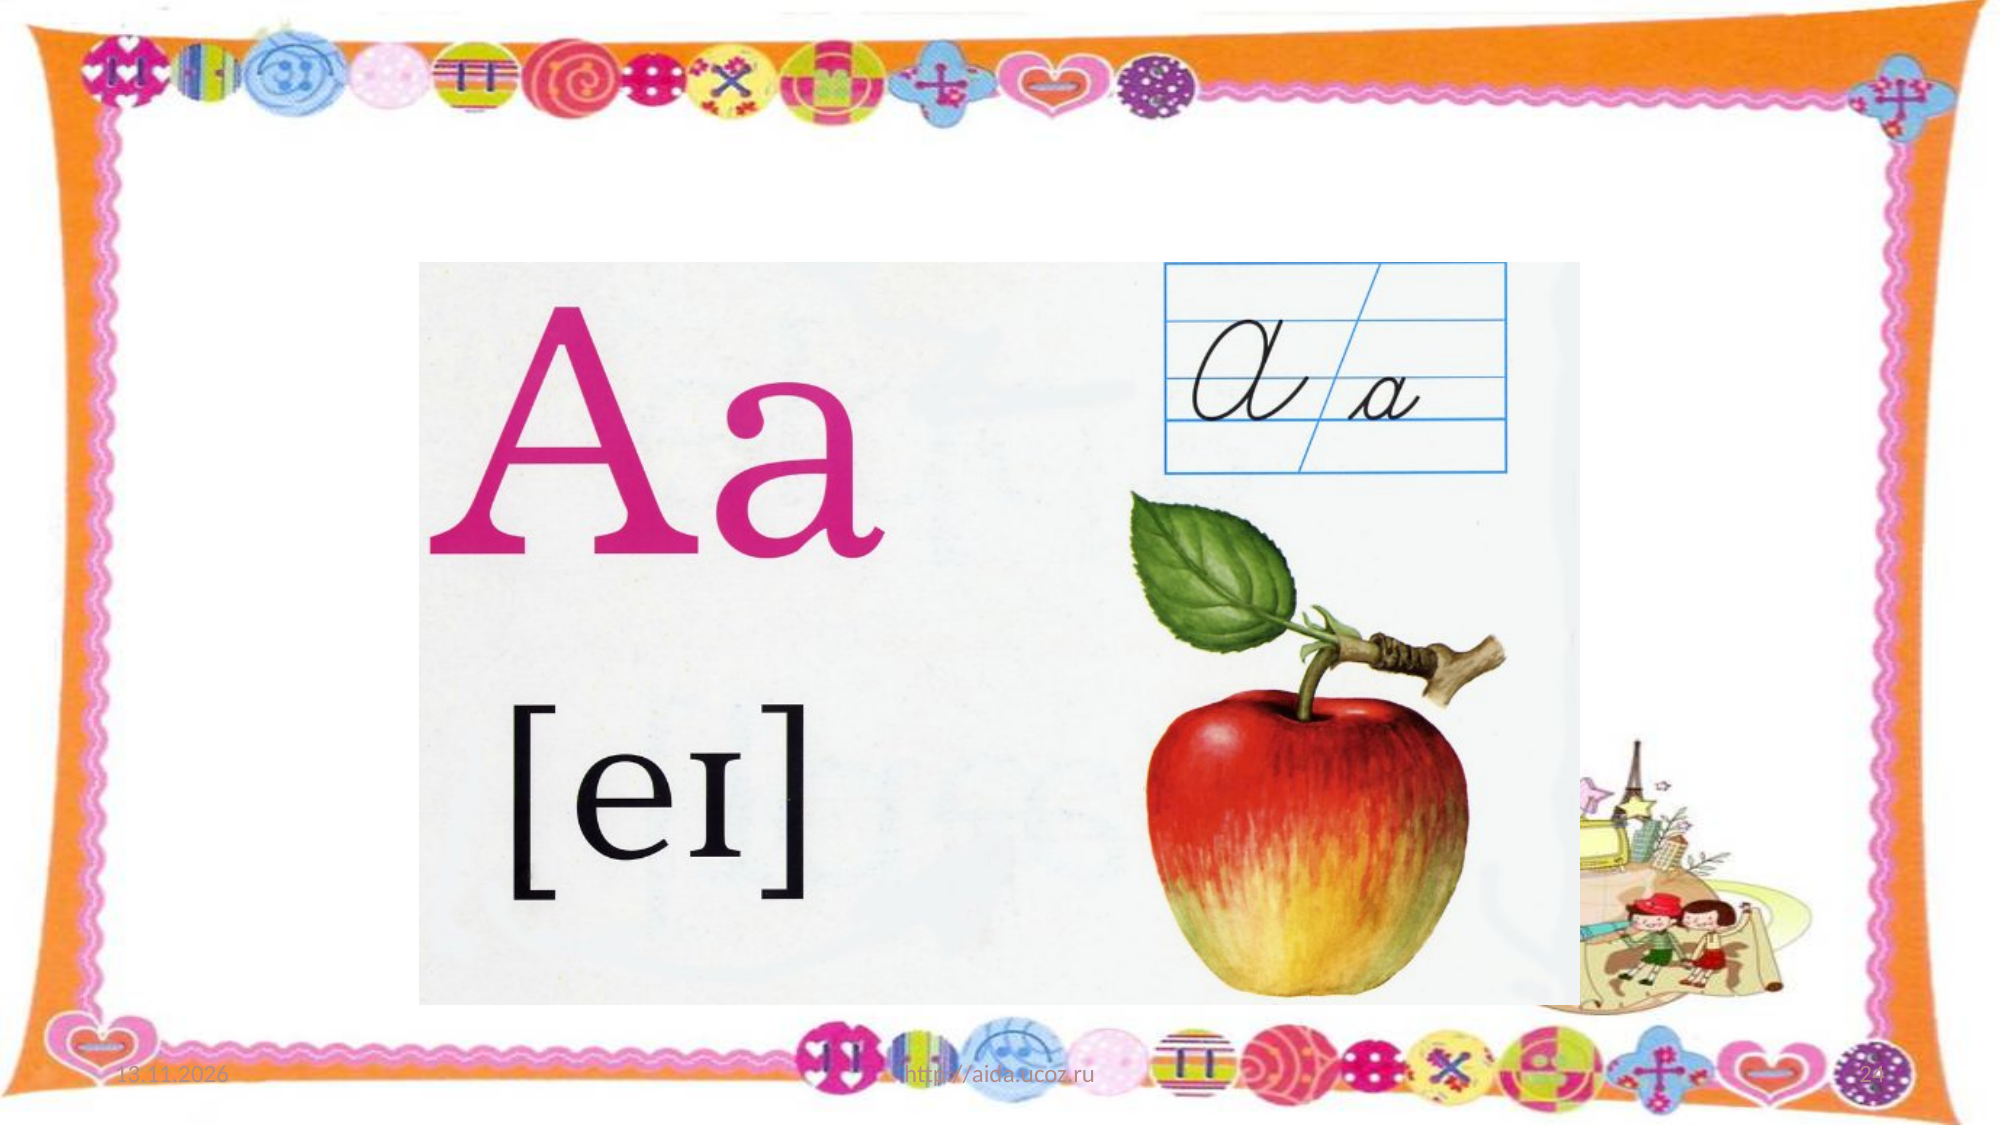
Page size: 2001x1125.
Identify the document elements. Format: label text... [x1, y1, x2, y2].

slide_number 24 [1433, 1042, 1900, 1103]
footer http://aida.ucoz.ru [683, 1042, 1317, 1103]
picture [0, 0, 2001, 1125]
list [419, 262, 1581, 1006]
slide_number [99, 1042, 567, 1103]
